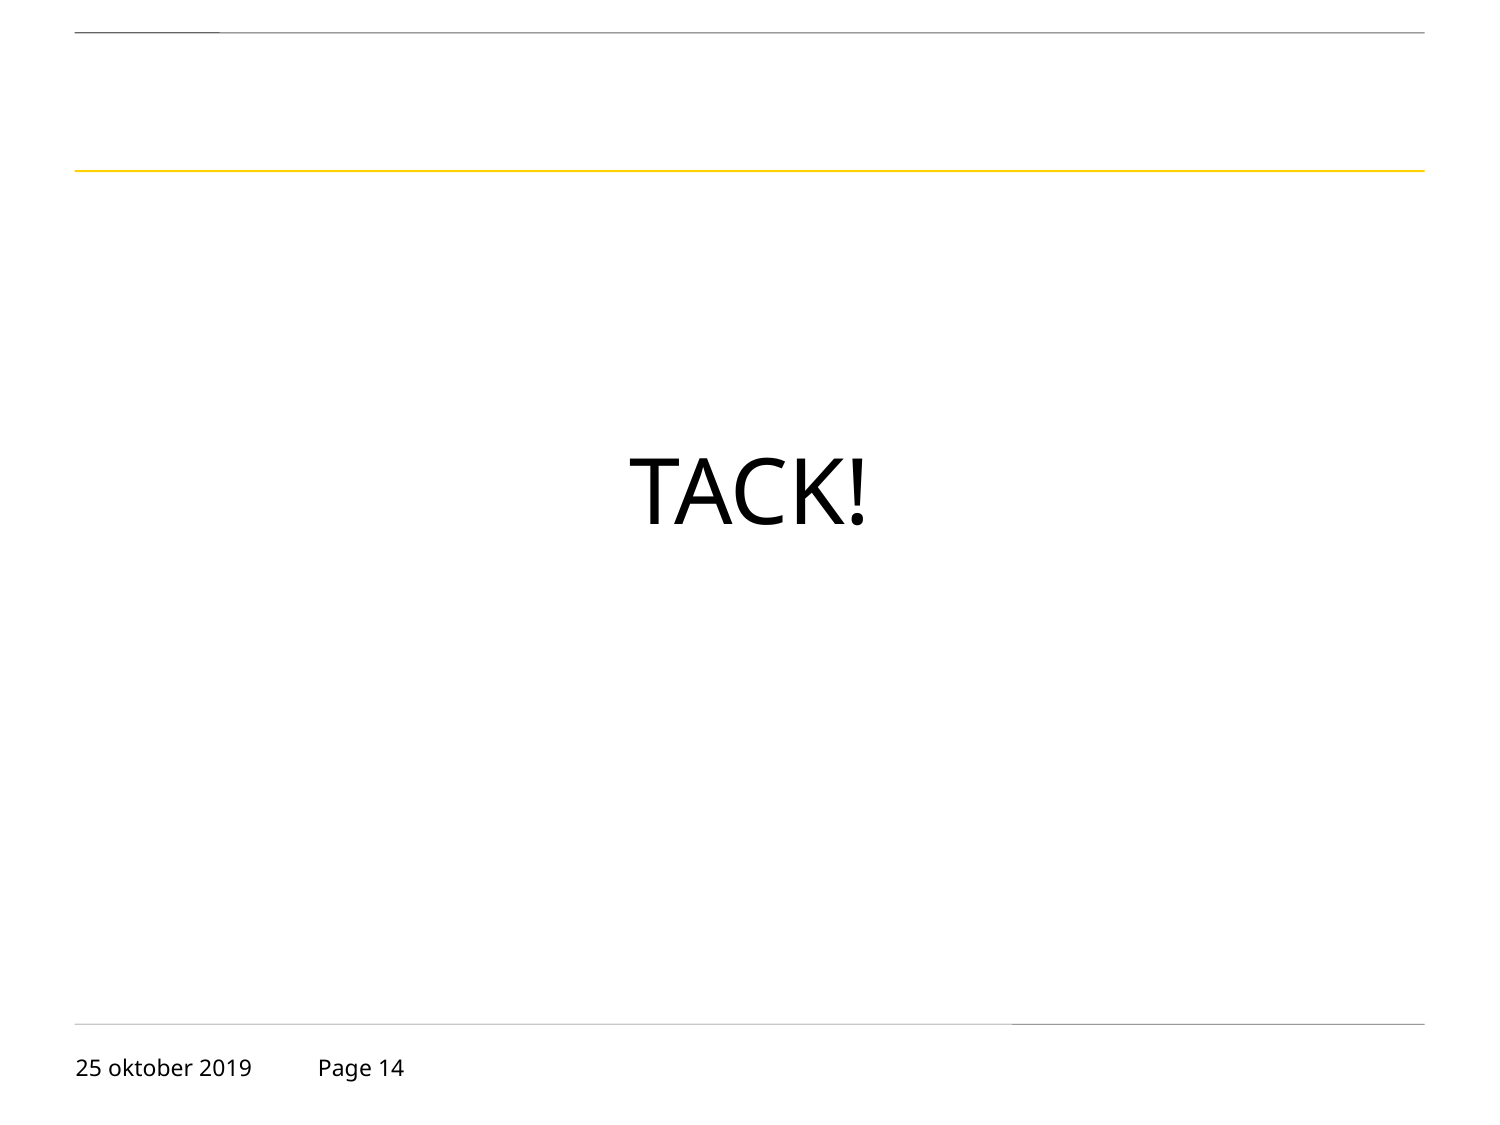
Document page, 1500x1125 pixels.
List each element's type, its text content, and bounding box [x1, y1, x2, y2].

slide_number 25 oktober 2019 [75, 1053, 287, 1080]
slide_number Page 14 [317, 1053, 427, 1080]
list TACK! [74, 432, 1426, 974]
